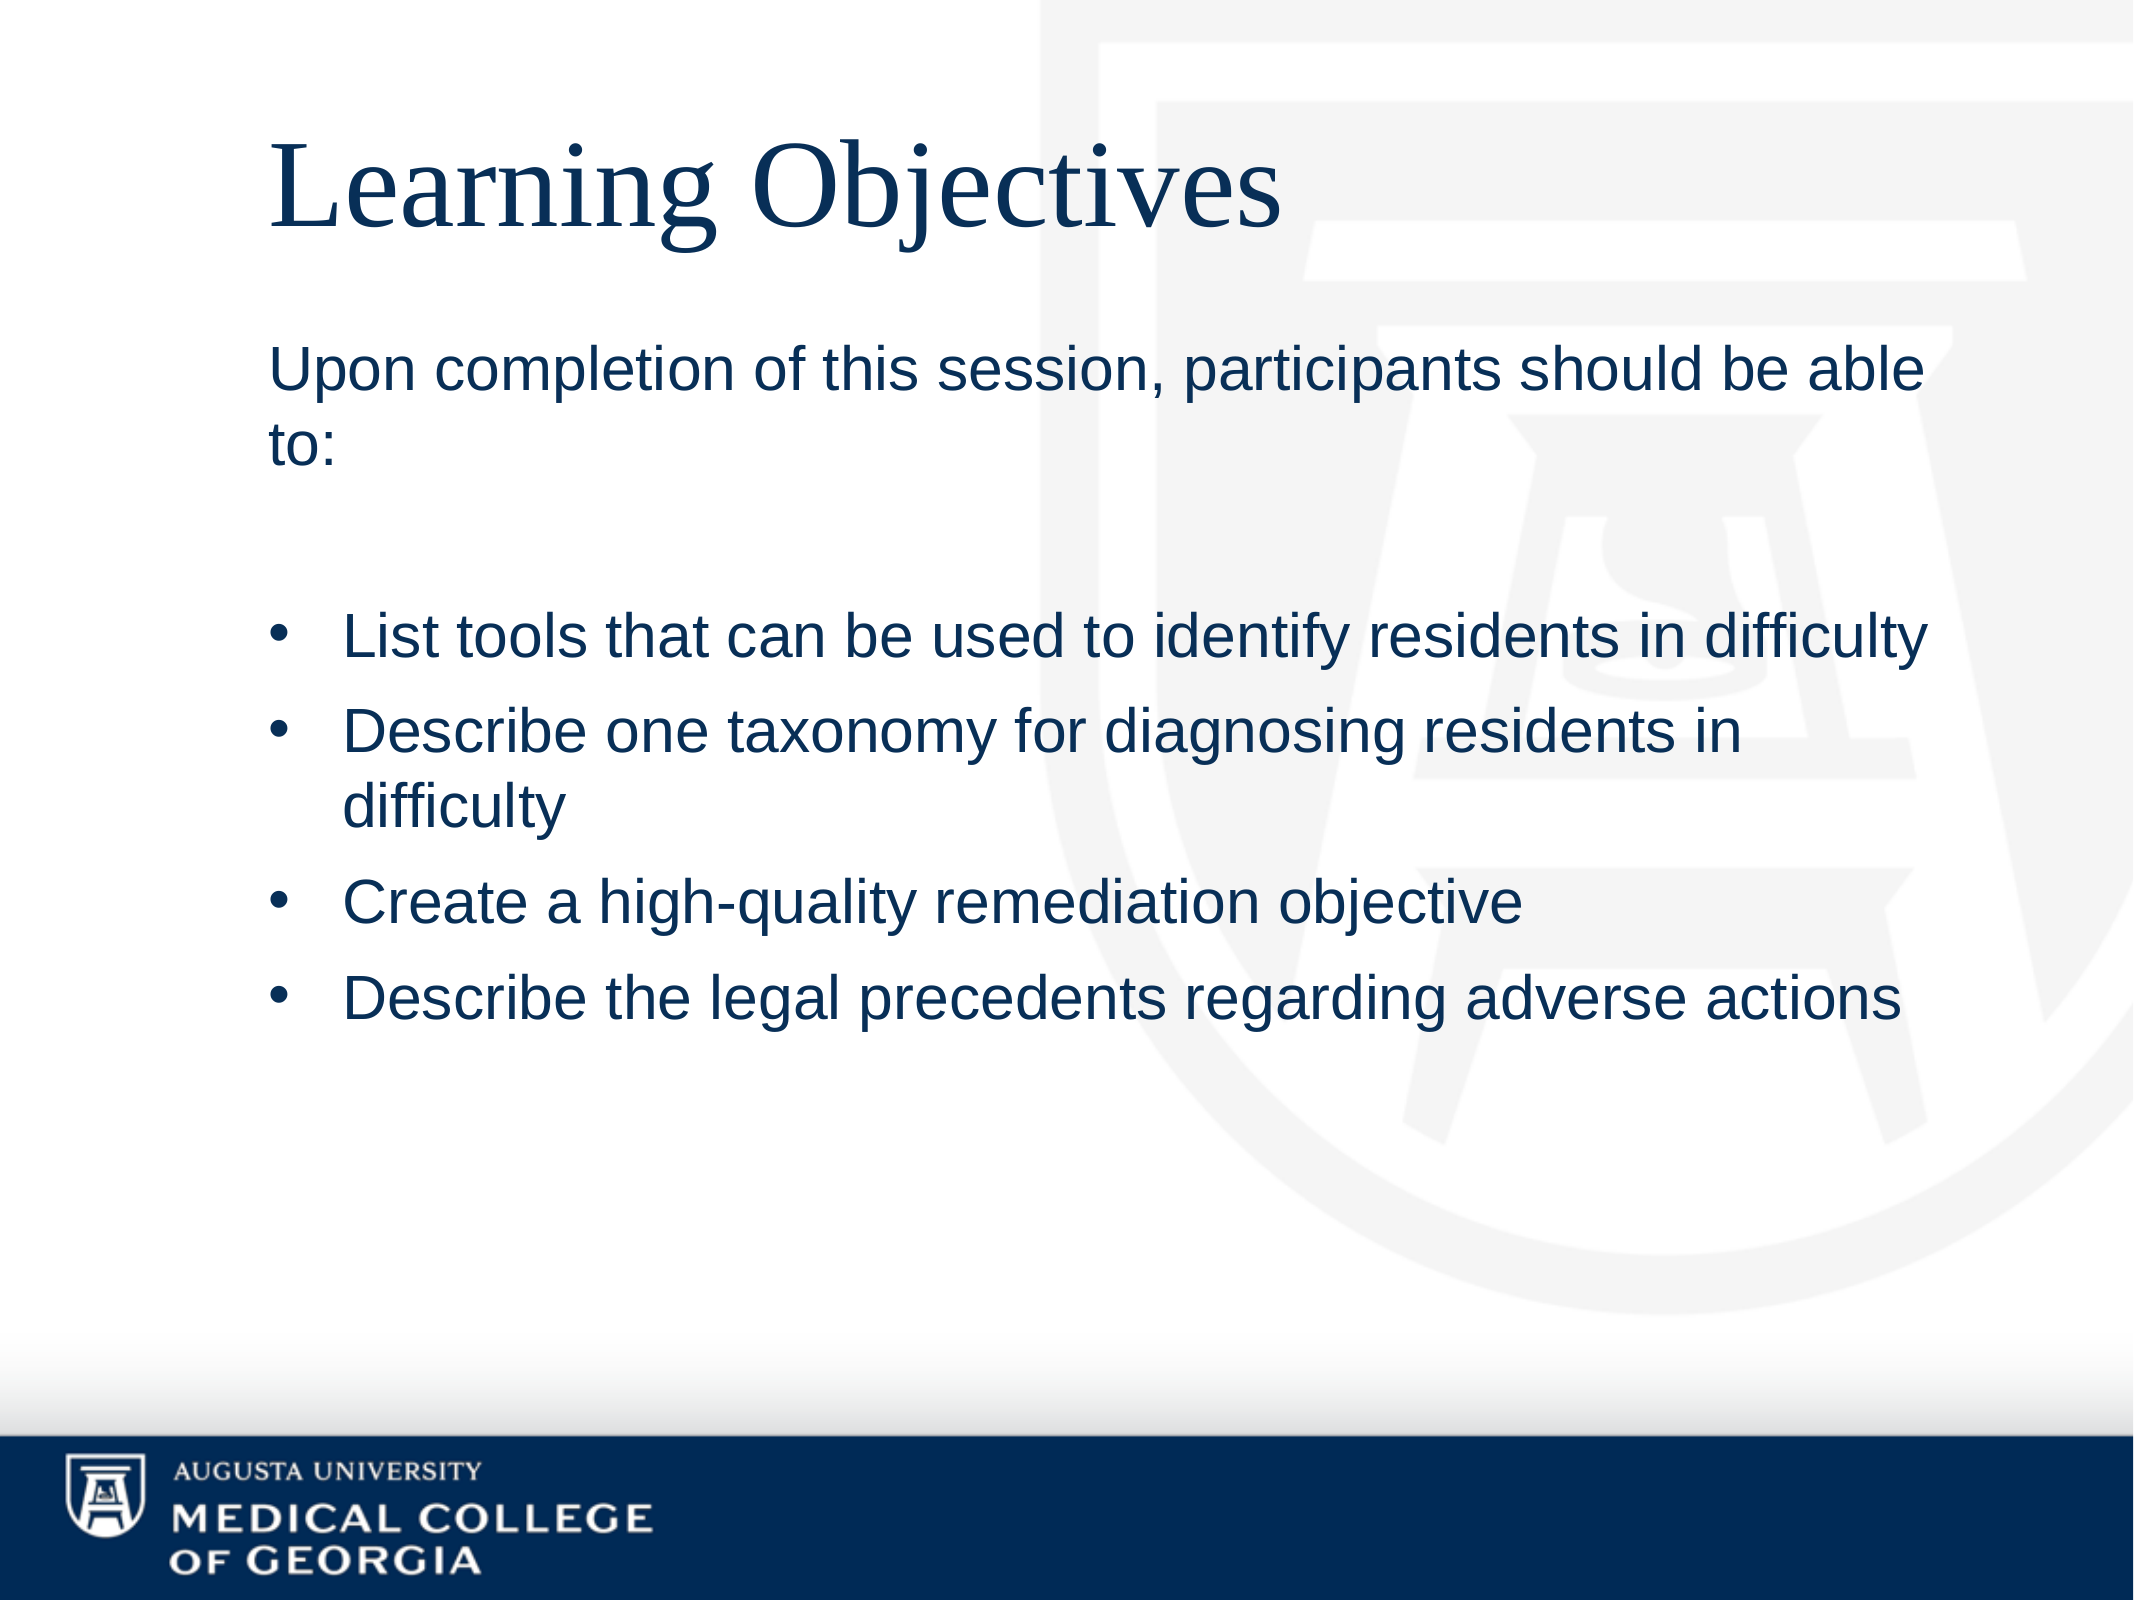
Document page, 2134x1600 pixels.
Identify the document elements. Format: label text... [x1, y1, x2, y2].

list Upon completion of this session, participants should be able to: List tools that can be used to identify residents in difficulty Describe one taxonomy for diagnosing residents in difficulty Create a high-quality remediation objective Describe the legal precedents regarding adverse actions [253, 320, 1979, 1091]
picture [0, 0, 2134, 1600]
title Learning Objectives [253, 94, 1873, 266]
